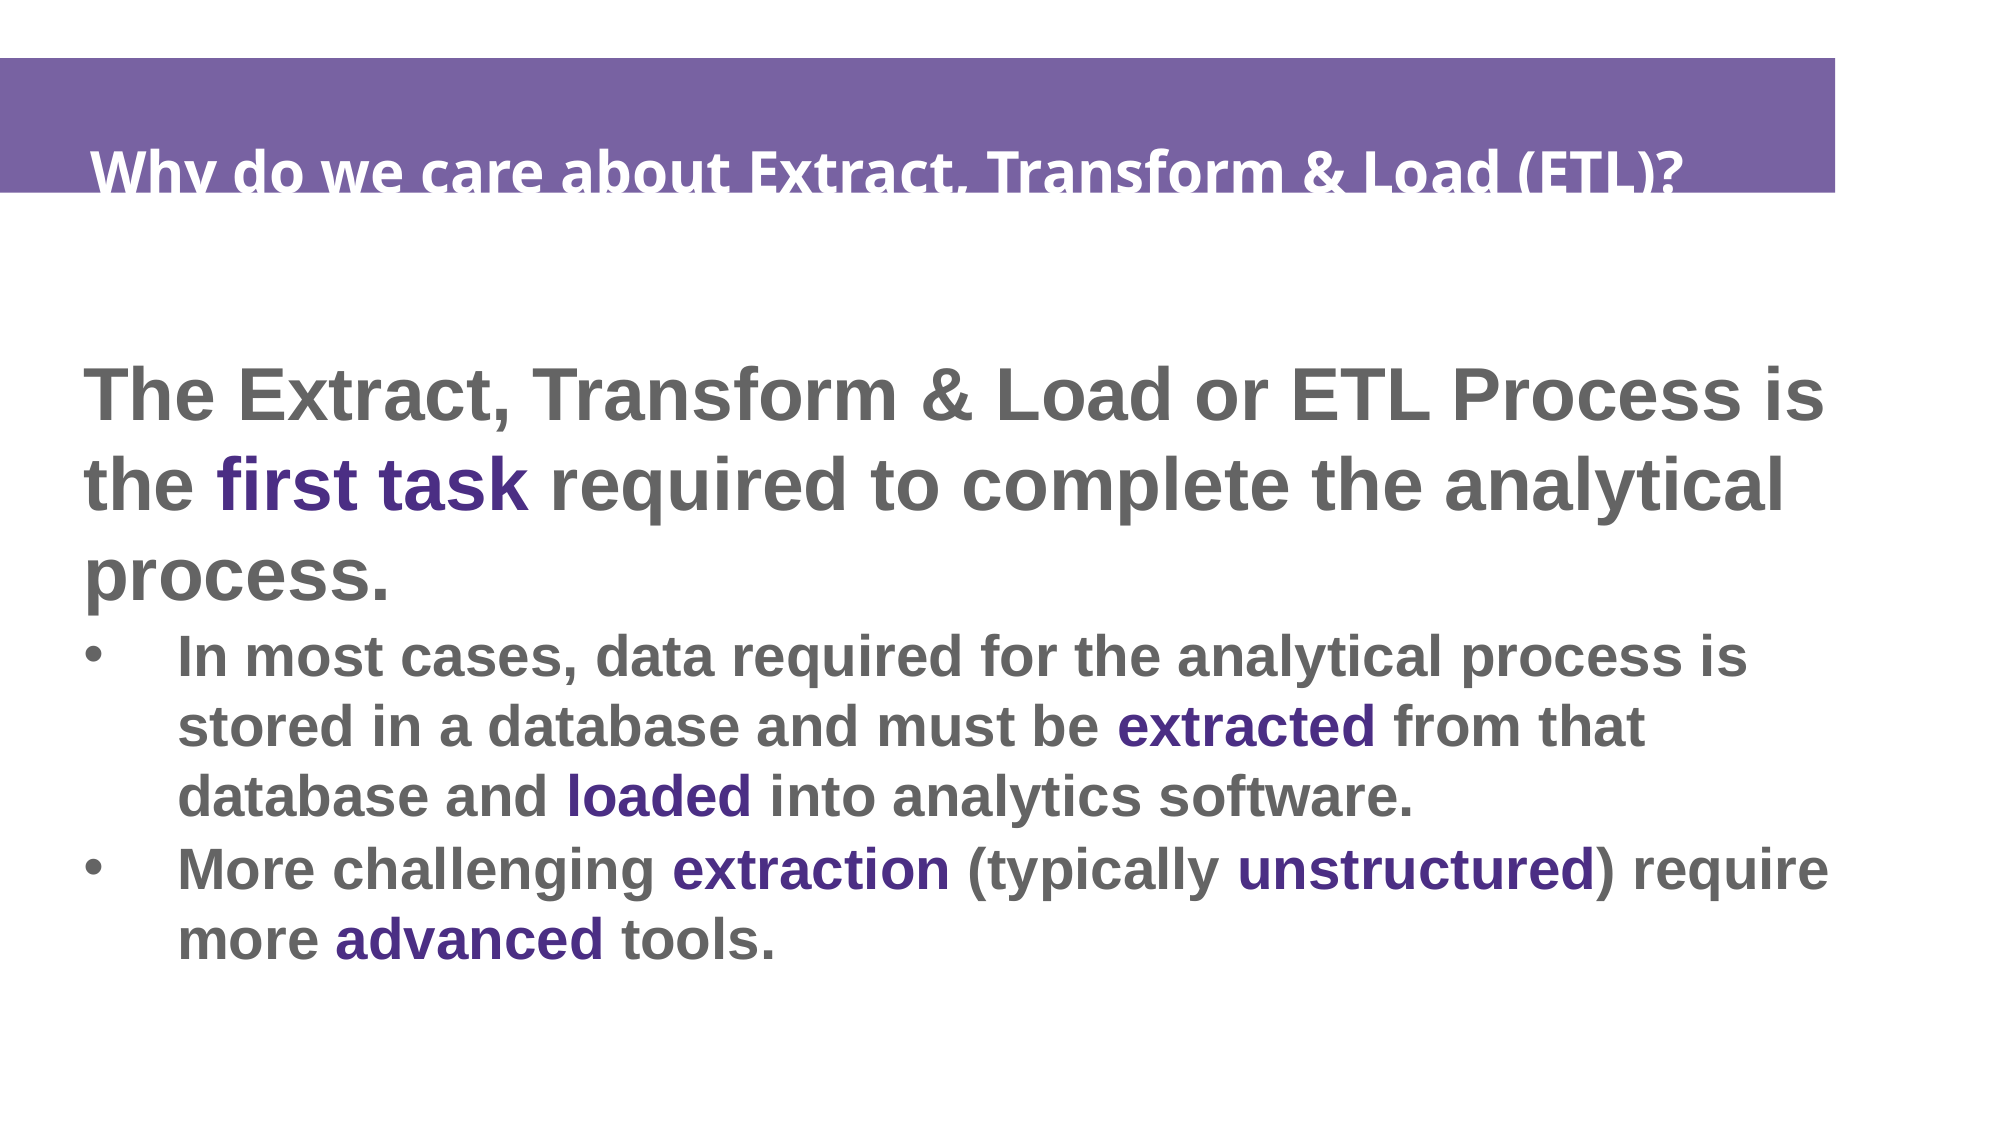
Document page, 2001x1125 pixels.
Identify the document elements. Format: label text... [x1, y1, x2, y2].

list The Extract, Transform & Load or ETL Process is the first task required to complete the analytical process. In most cases, data required for the analytical process is stored in a database and must be extracted from that database and loaded into analytics software. More challenging extraction (typically unstructured) require more advanced tools. [60, 338, 1865, 1057]
title Why do we care about Extract, Transform & Load (ETL)? [0, 58, 1836, 193]
